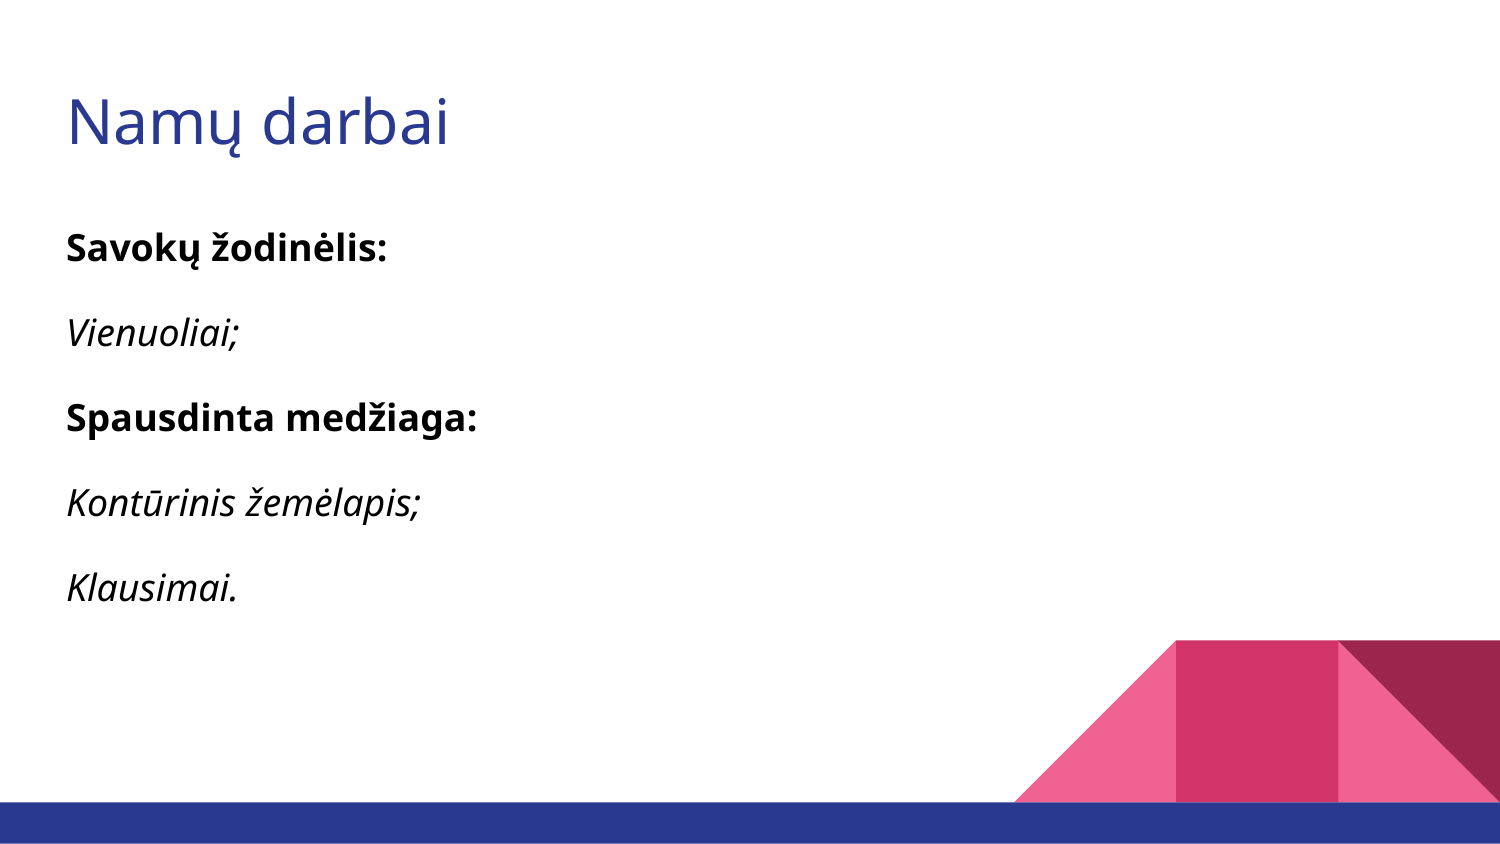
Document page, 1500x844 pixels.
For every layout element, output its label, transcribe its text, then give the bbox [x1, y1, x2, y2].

title Namų darbai [51, 67, 1449, 167]
list Savokų žodinėlis: Vienuoliai; Spausdinta medžiaga: Kontūrinis žemėlapis; Klausimai. [51, 201, 1449, 750]
